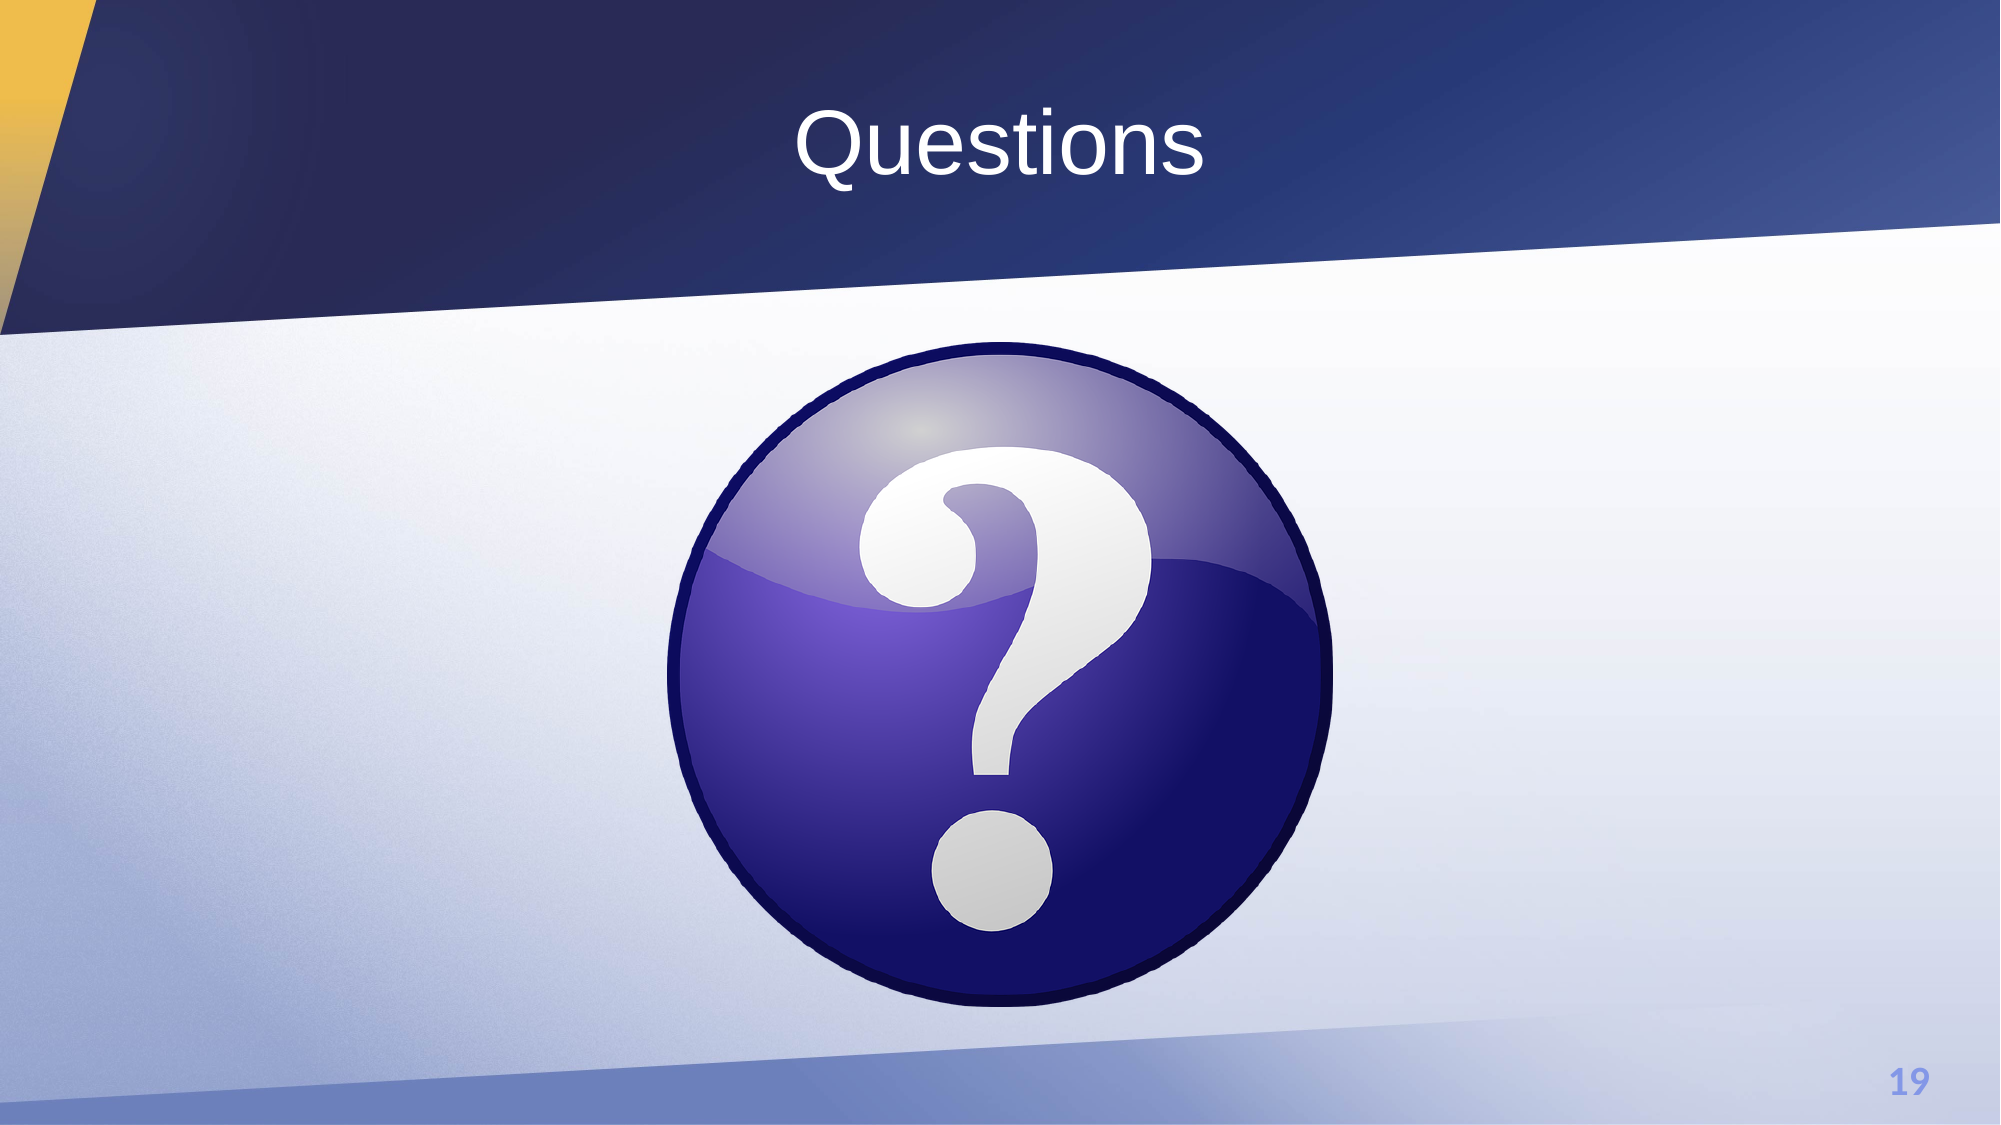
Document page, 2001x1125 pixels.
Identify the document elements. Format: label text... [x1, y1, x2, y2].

title Questions [137, 59, 1863, 231]
picture [0, 0, 2000, 1125]
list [667, 342, 1333, 1007]
